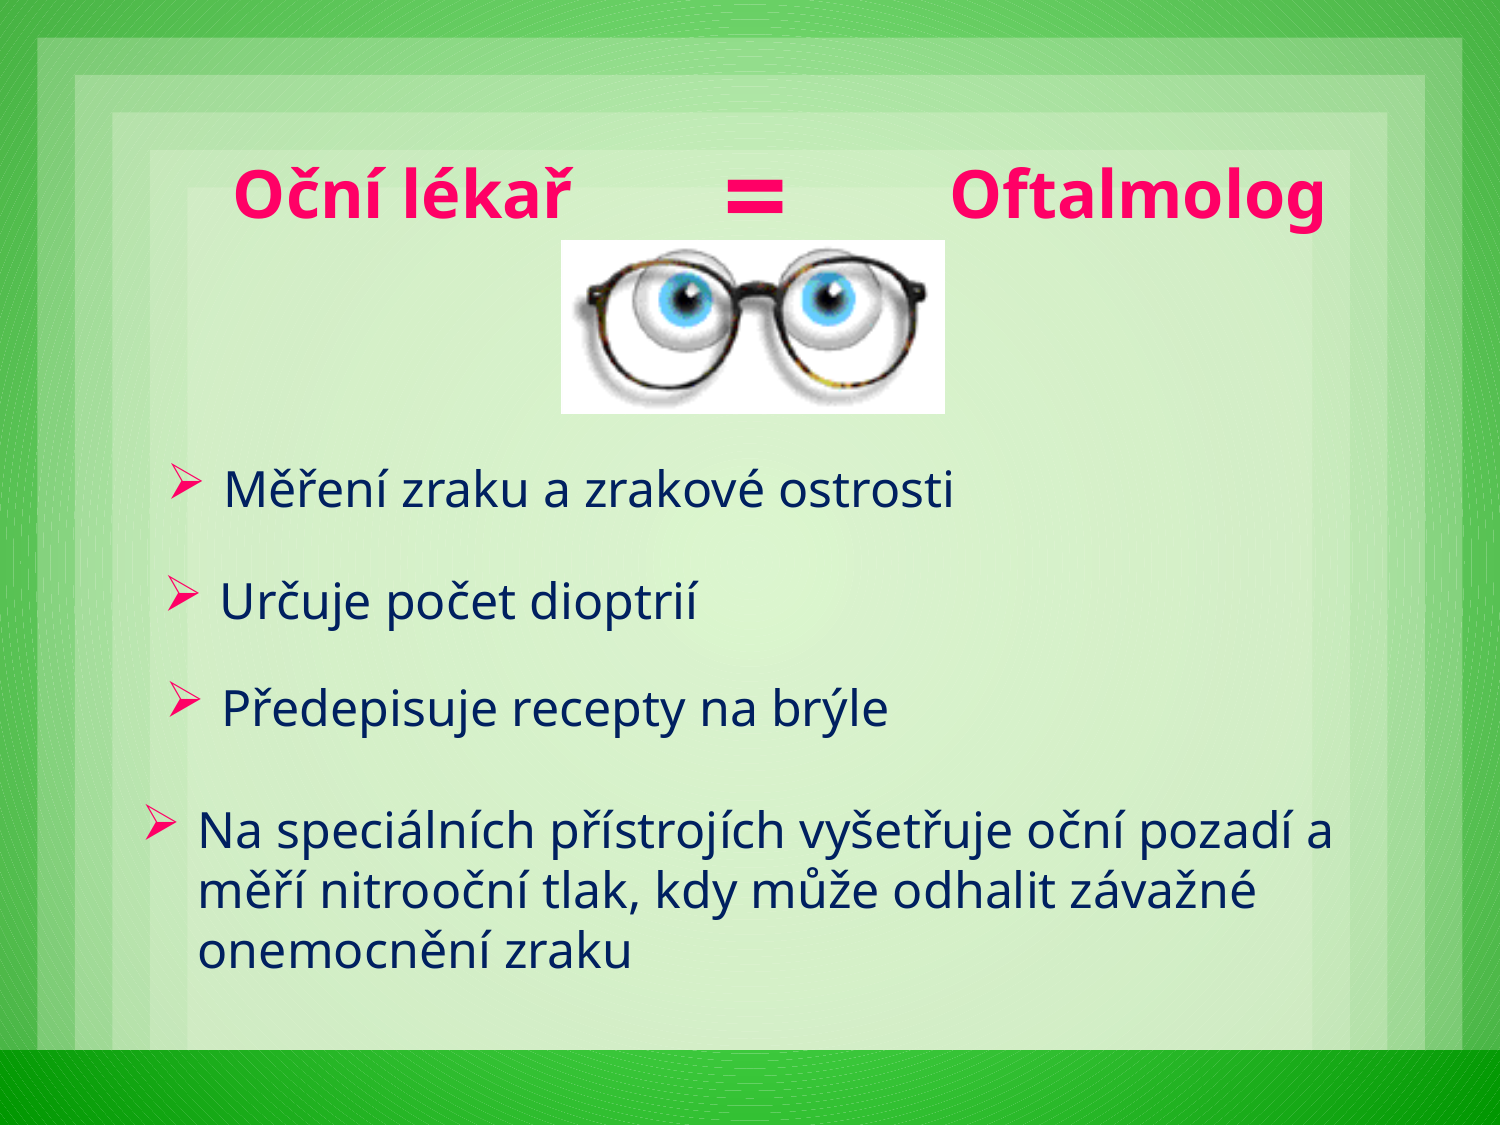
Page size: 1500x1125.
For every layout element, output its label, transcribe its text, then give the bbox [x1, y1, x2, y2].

picture [560, 239, 946, 415]
text_box Oftalmolog [934, 144, 1344, 240]
text_box Měření zraku a zrakové ostrosti [152, 450, 971, 525]
text_box Na speciálních přístrojích vyšetřuje oční pozadí a měří nitrooční tlak, kdy může odhalit závažné onemocnění zraku [126, 790, 1386, 986]
text_box Předepisuje recepty na brýle [150, 668, 905, 744]
text_box Určuje počet dioptrií [148, 562, 714, 638]
text_box = [709, 116, 803, 233]
text_box Oční lékař [217, 144, 589, 240]
